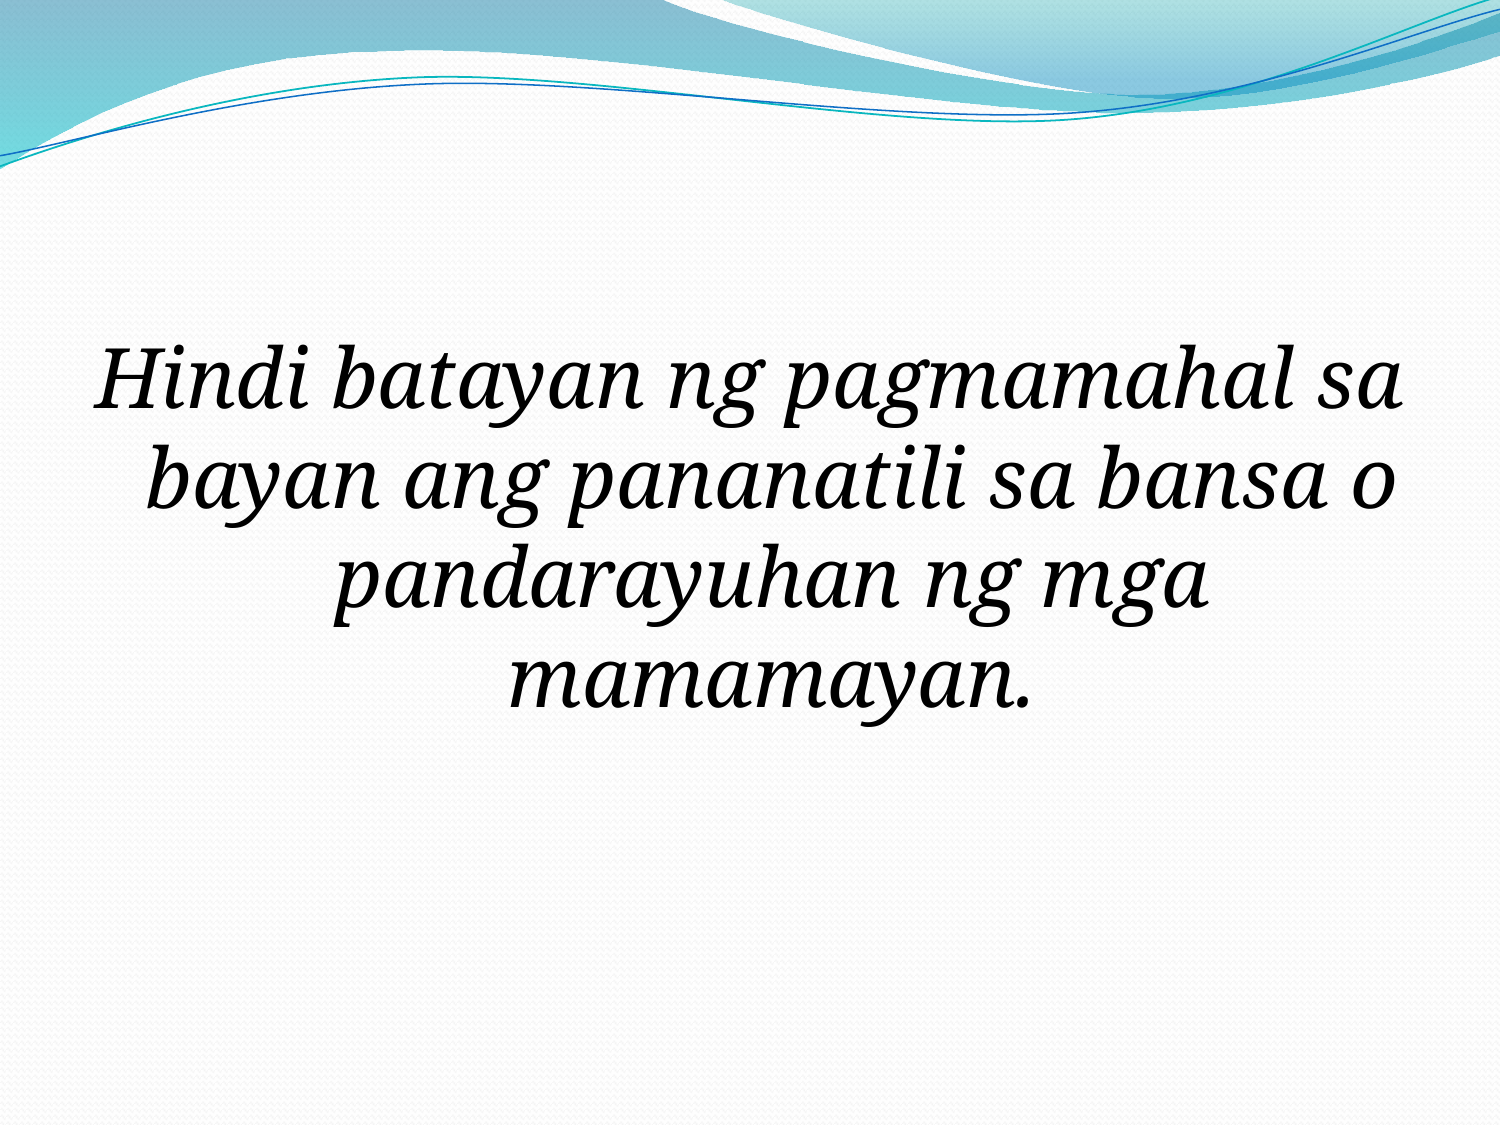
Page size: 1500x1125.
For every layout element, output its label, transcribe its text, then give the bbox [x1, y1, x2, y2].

list Hindi batayan ng pagmamahal sa bayan ang pananatili sa bansa o pandarayuhan ng mga mamamayan. [75, 317, 1425, 1038]
